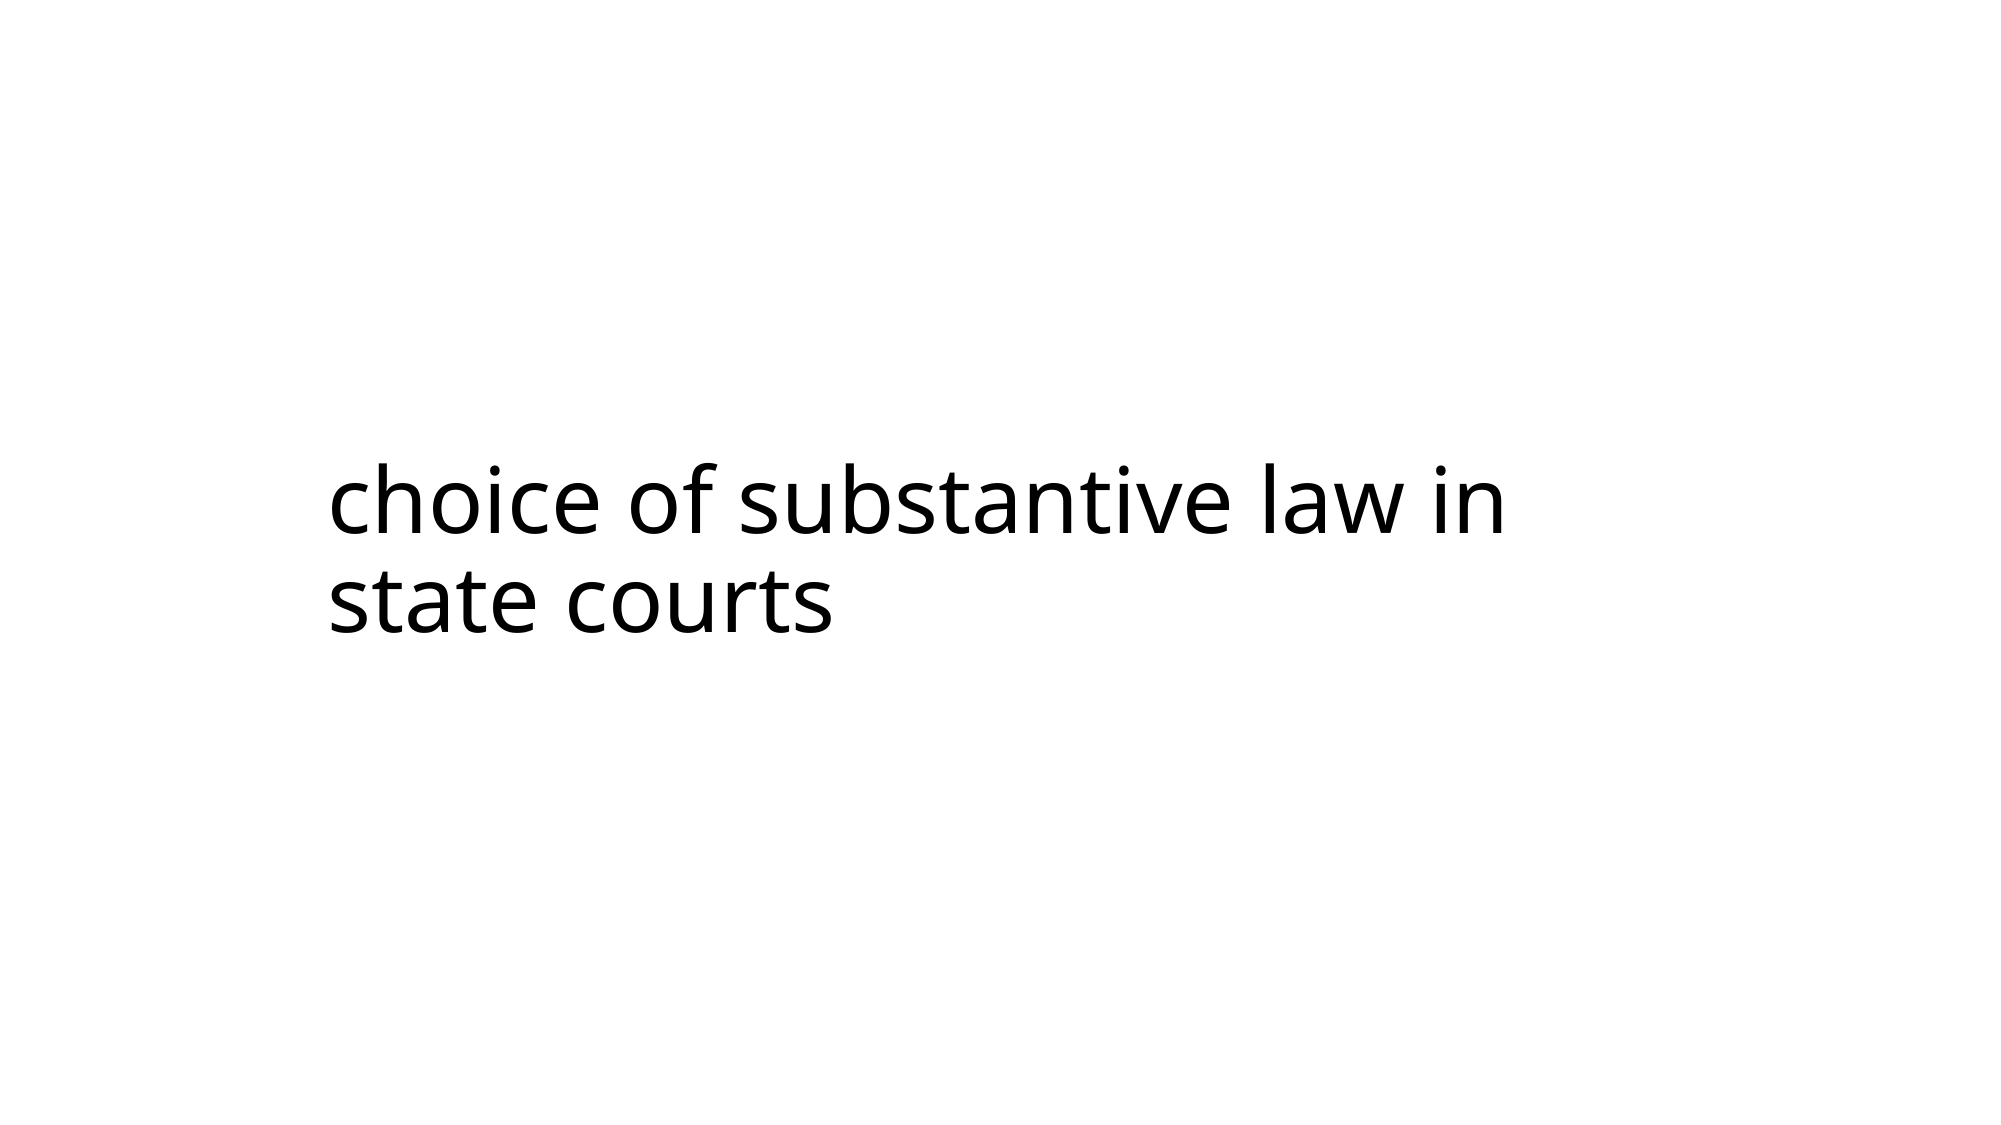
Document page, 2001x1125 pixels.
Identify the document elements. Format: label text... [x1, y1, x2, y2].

title choice of substantive law in state courts [312, 45, 1675, 1063]
